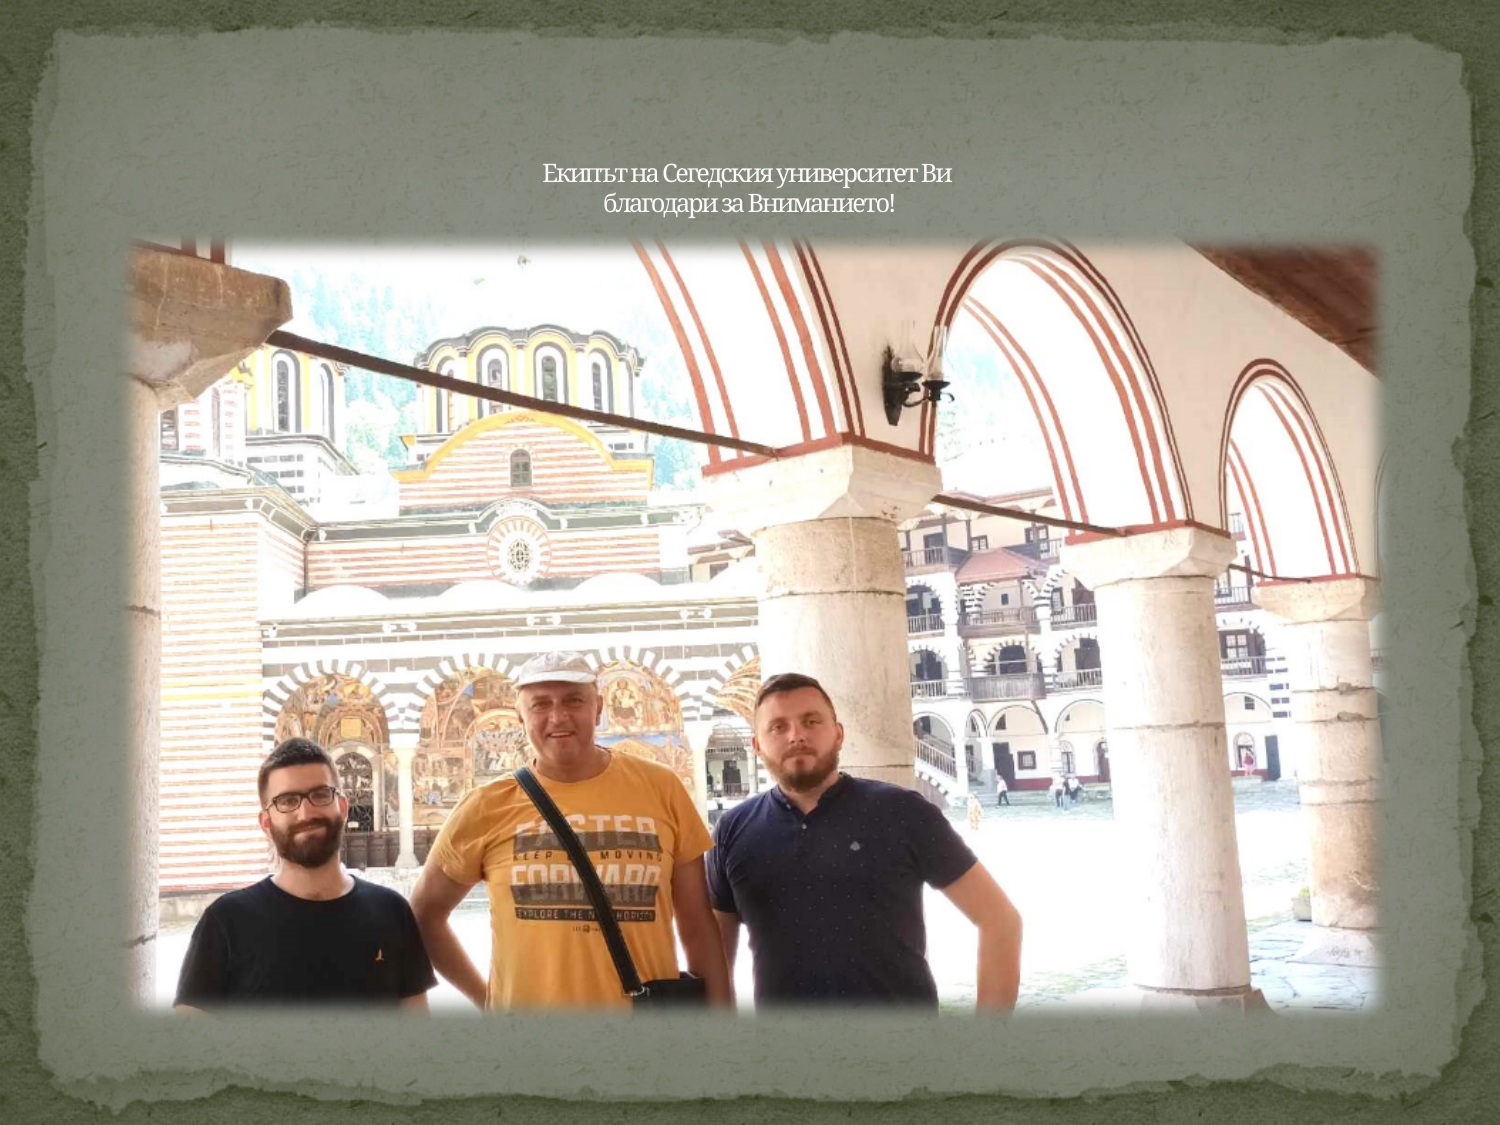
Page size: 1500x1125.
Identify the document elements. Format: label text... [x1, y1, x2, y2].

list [118, 234, 1389, 1022]
title Екипът на Сегедския университет Ви благодари за Вниманието! [74, 24, 1425, 225]
